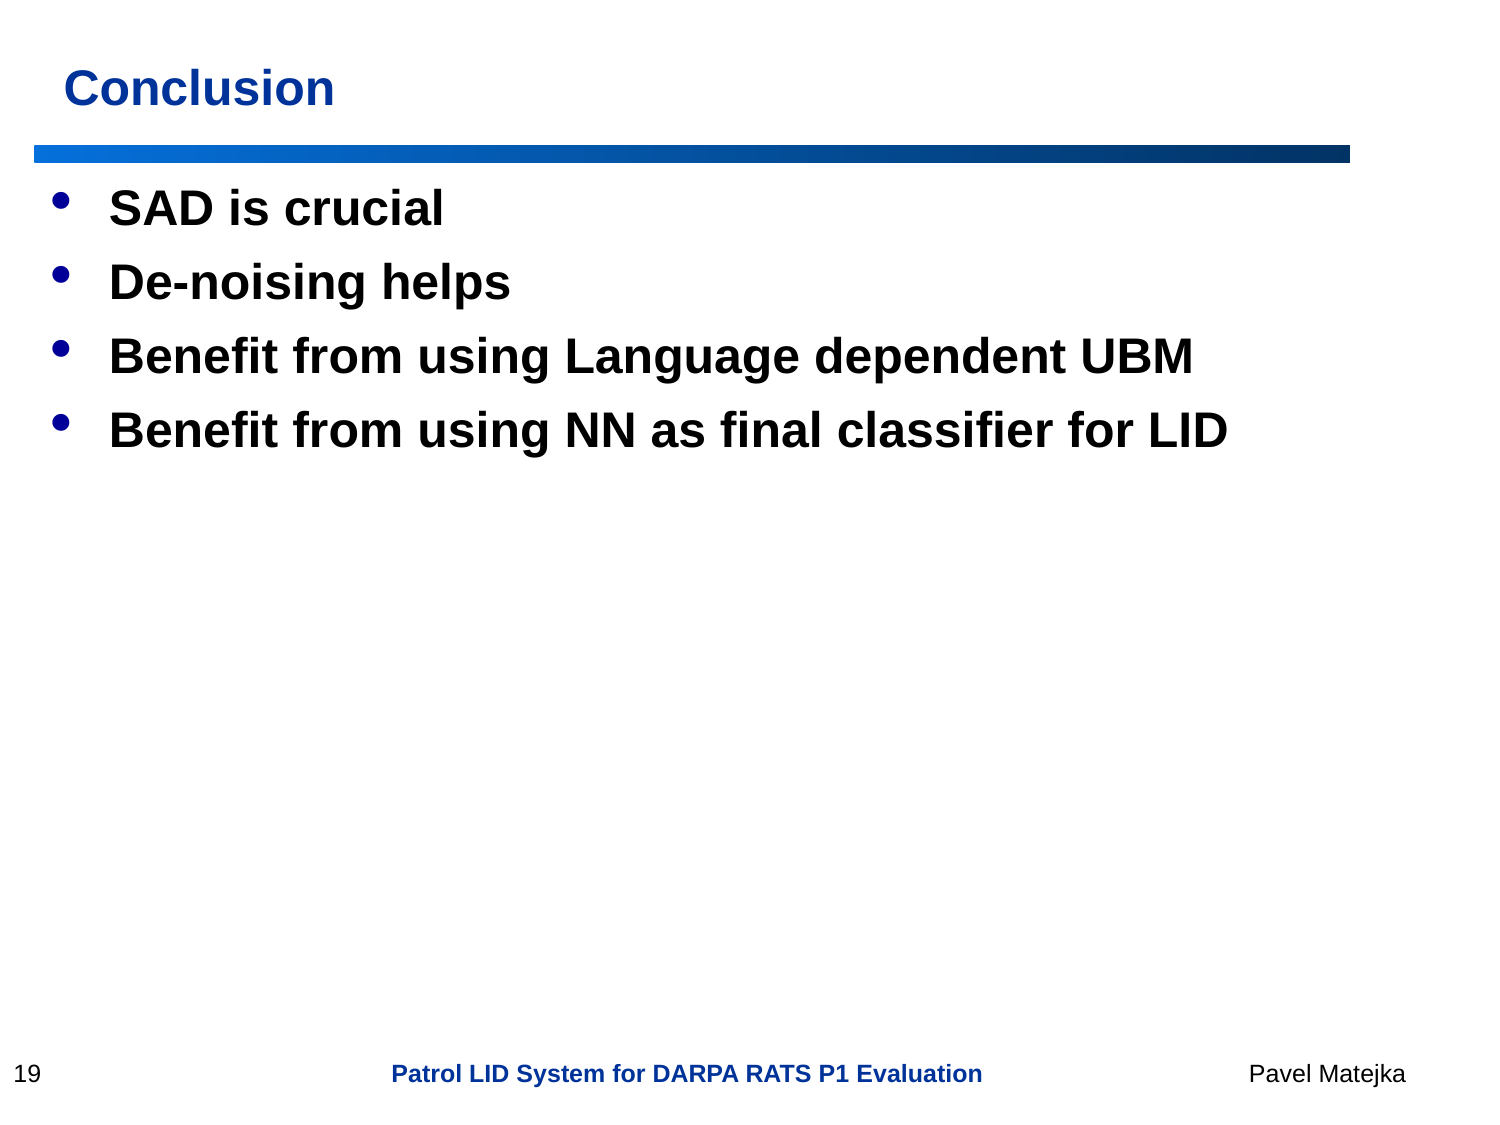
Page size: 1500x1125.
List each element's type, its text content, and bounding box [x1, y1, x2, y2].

title Conclusion [48, 44, 1176, 127]
list SAD is crucial De-noising helps Benefit from using Language dependent UBM Benefit from using NN as final classifier for LID [31, 169, 1469, 906]
